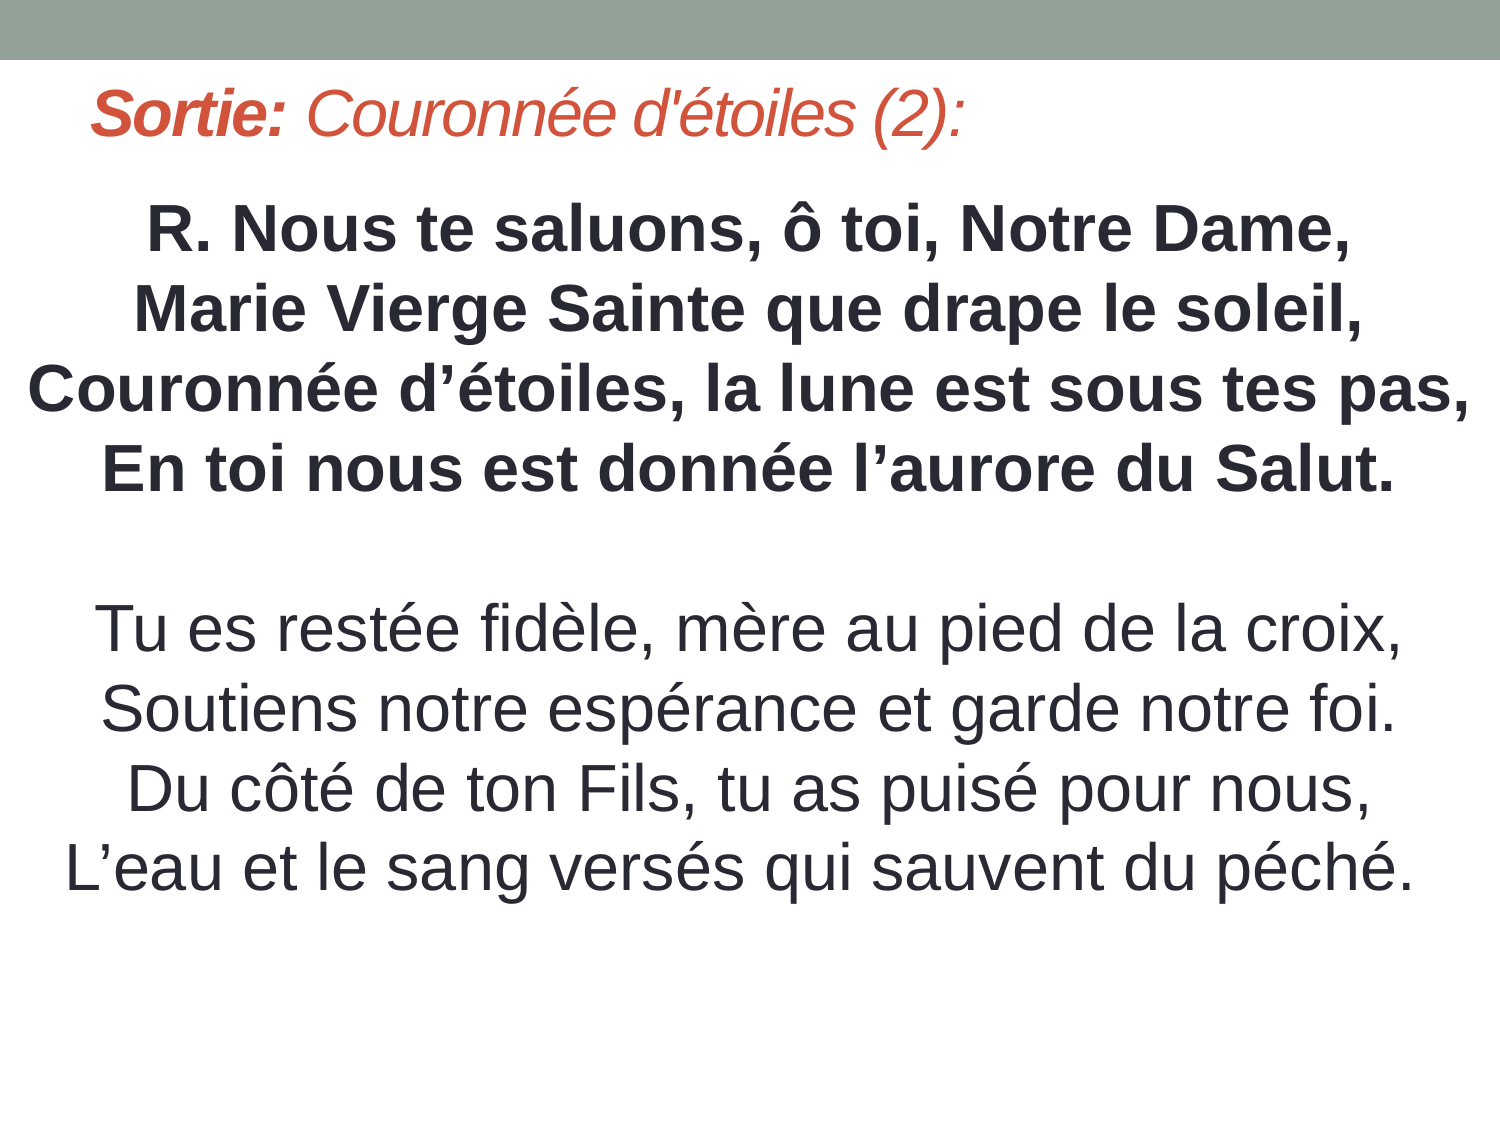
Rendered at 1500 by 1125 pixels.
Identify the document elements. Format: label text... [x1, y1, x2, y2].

title Sortie: Couronnée d'étoiles (2): [75, 57, 1317, 163]
text_box R. Nous te saluons, ô toi, Notre Dame, Marie Vierge Sainte que drape le soleil, Couronnée d’étoiles, la lune est sous tes pas, En toi nous est donnée l’aurore du Salut. Tu es restée fidèle, mère au pied de la croix, Soutiens notre espérance et garde notre foi. Du côté de ton Fils, tu as puisé pour nous, L’eau et le sang versés qui sauvent du péché. [0, 177, 1500, 978]
